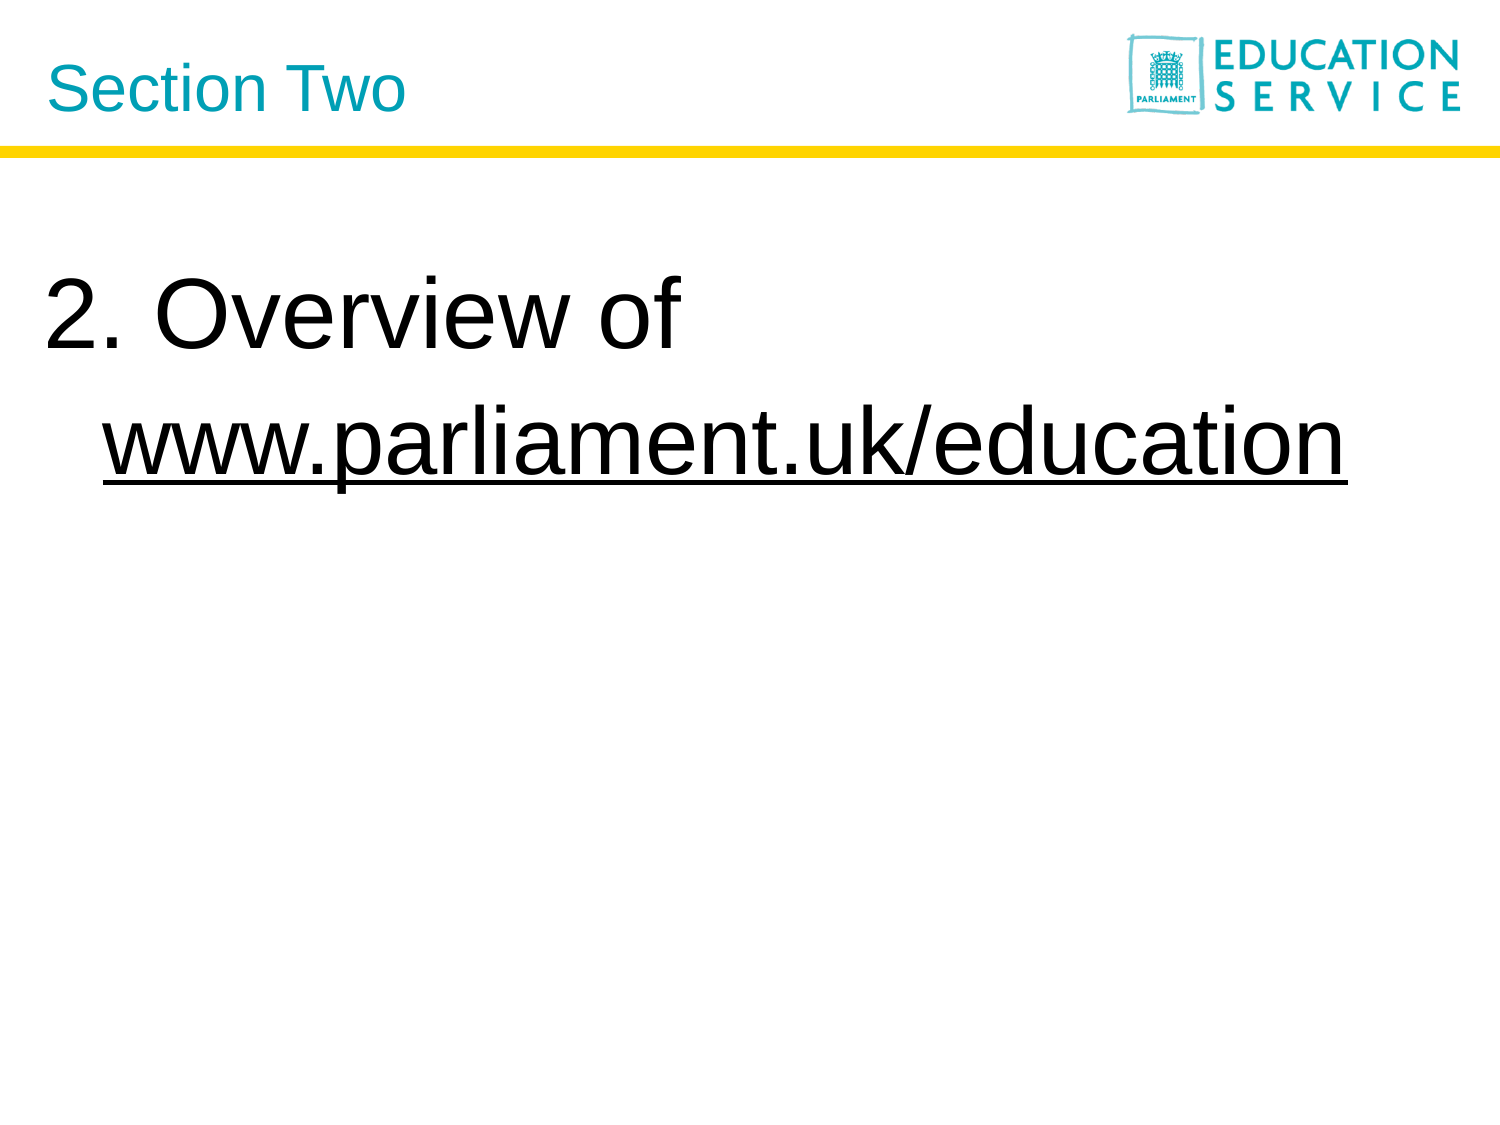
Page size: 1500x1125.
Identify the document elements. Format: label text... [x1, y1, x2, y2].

title Section Two [0, 36, 1351, 154]
picture [1126, 27, 1462, 117]
list 2. Overview of www.parliament.uk/education [27, 235, 1379, 909]
